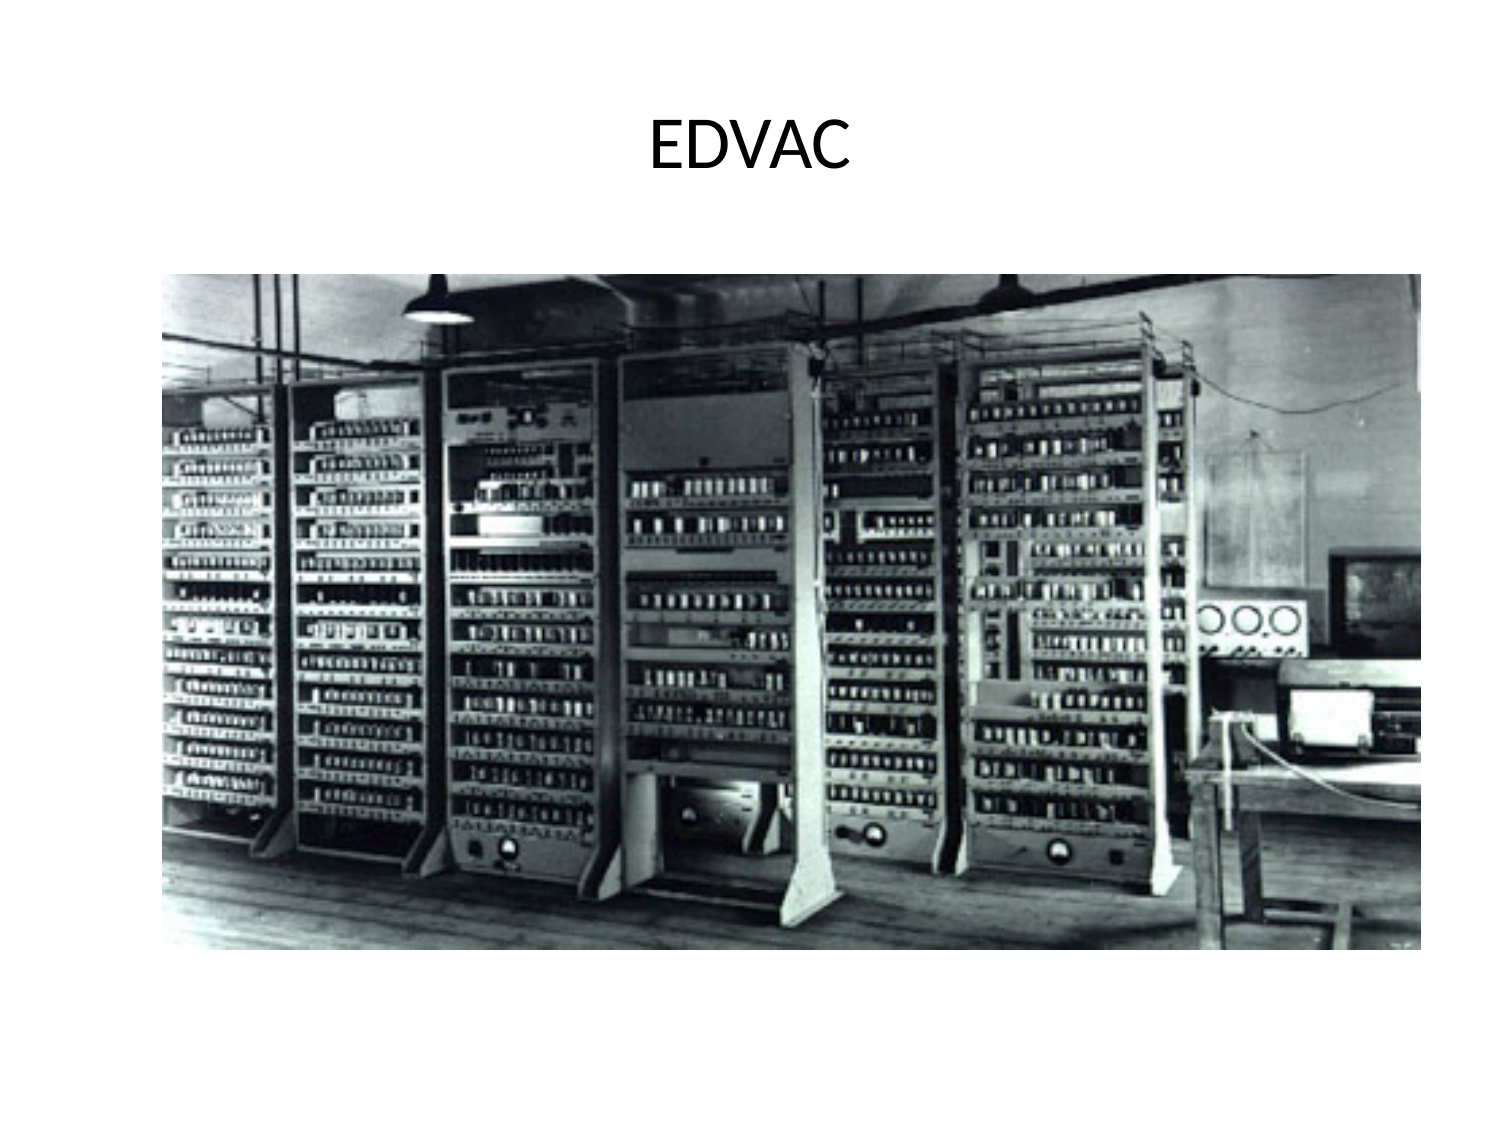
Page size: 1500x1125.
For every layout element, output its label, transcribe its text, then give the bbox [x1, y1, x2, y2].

title EDVAC [75, 45, 1425, 233]
picture [162, 274, 1421, 951]
